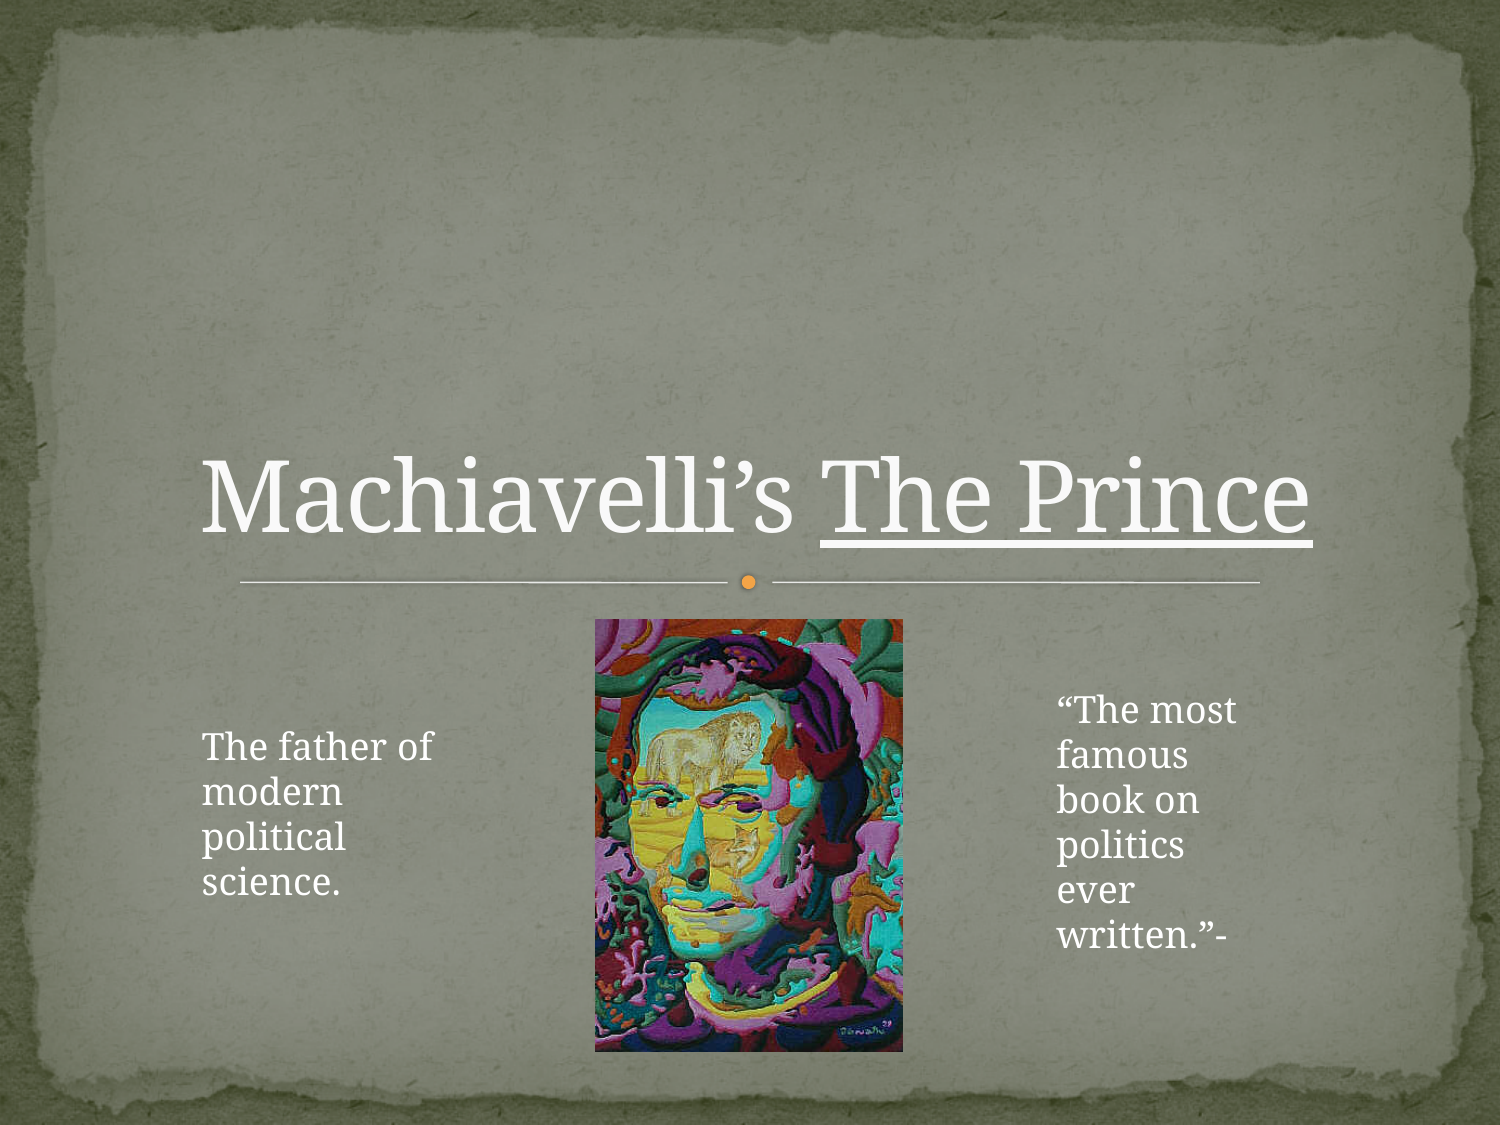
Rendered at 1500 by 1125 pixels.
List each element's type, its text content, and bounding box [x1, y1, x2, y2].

title Machiavelli’s The Prince [74, 235, 1438, 561]
text_box “The most famous book on politics ever written.”- [1041, 678, 1264, 964]
picture [595, 619, 903, 1052]
text_box The father of modern political science. [186, 715, 500, 911]
